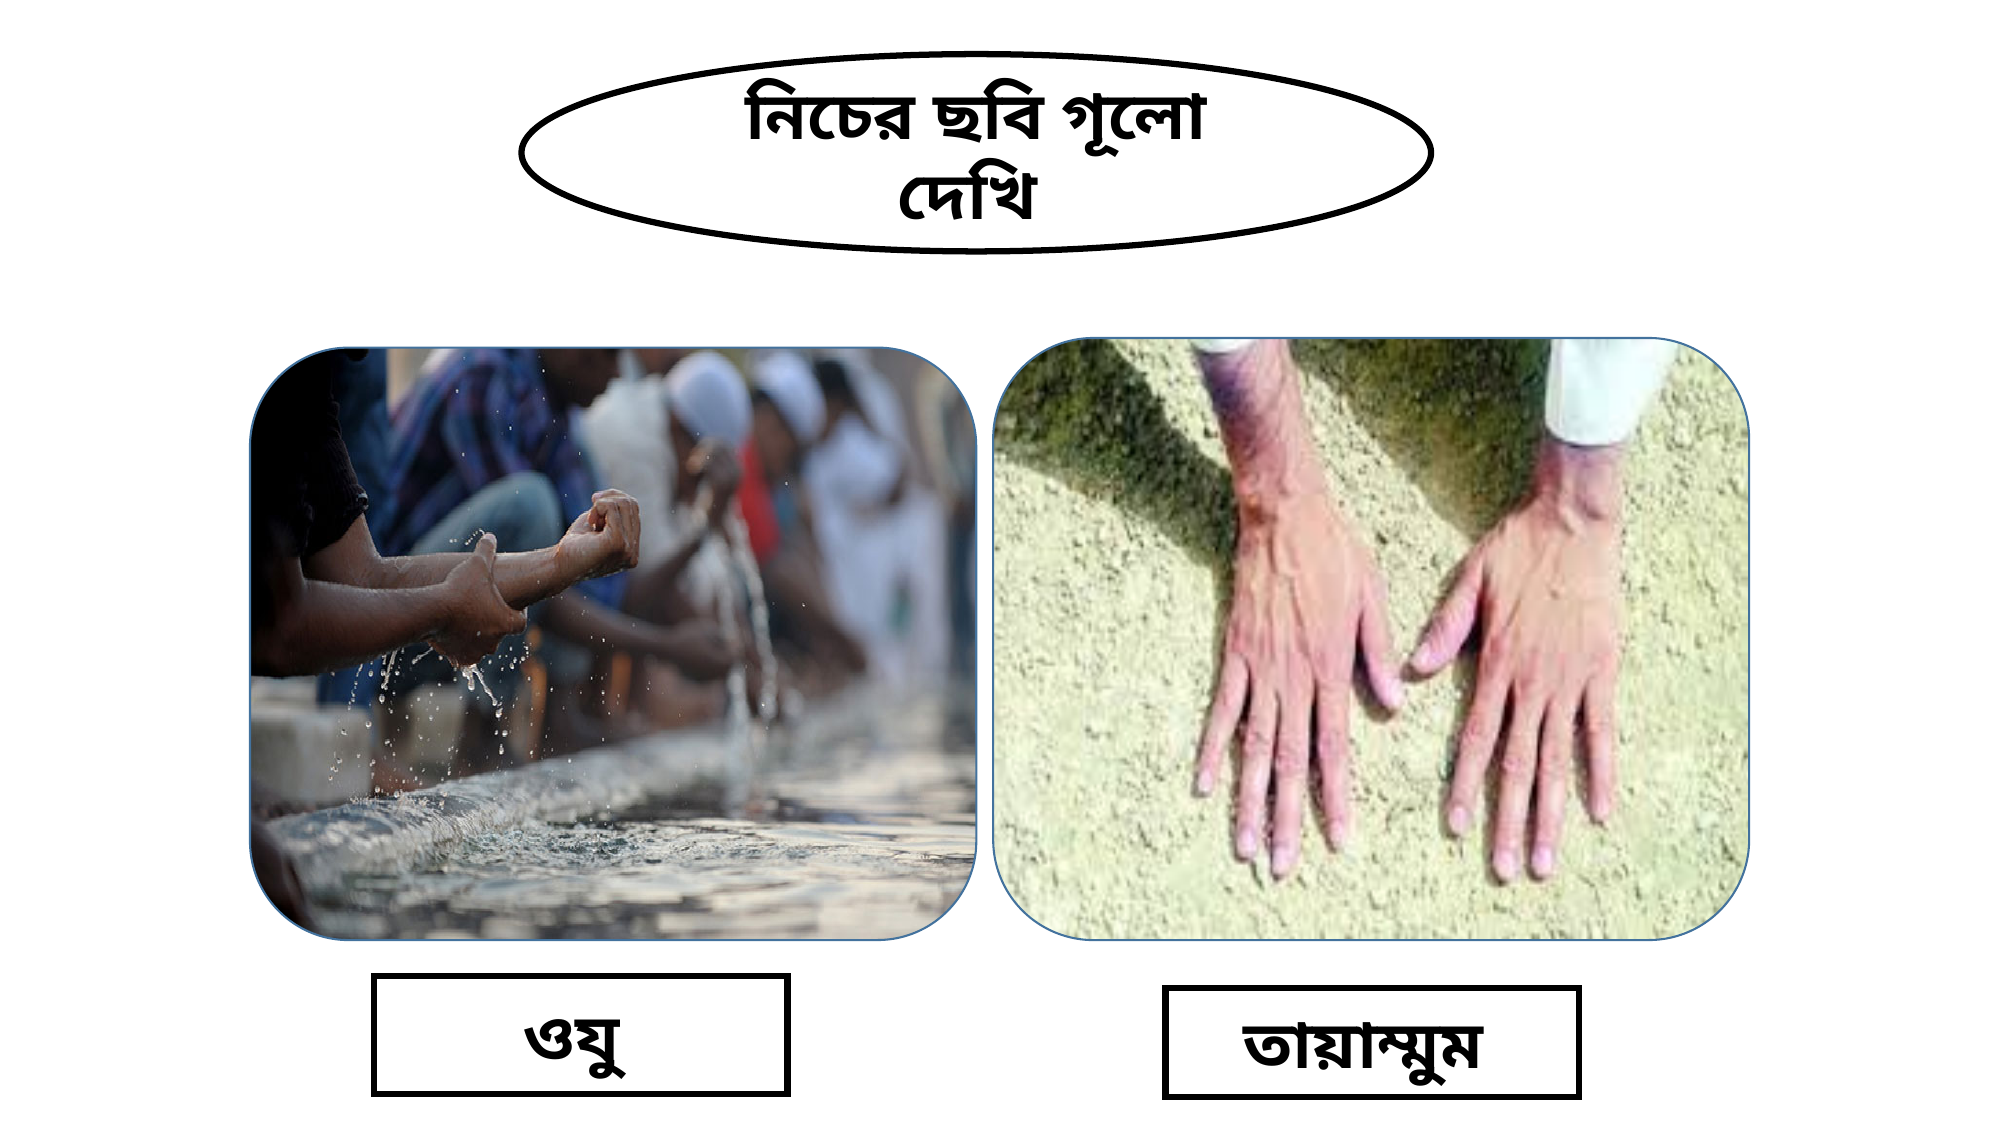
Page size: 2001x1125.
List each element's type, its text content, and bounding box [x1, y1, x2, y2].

text_box নিচের ছবি গূলো দেখি [520, 53, 1433, 253]
text_box ওযু [373, 975, 788, 1095]
text_box তায়াম্মুম [1165, 987, 1579, 1097]
text_box [248, 346, 978, 942]
text_box [992, 336, 1751, 942]
